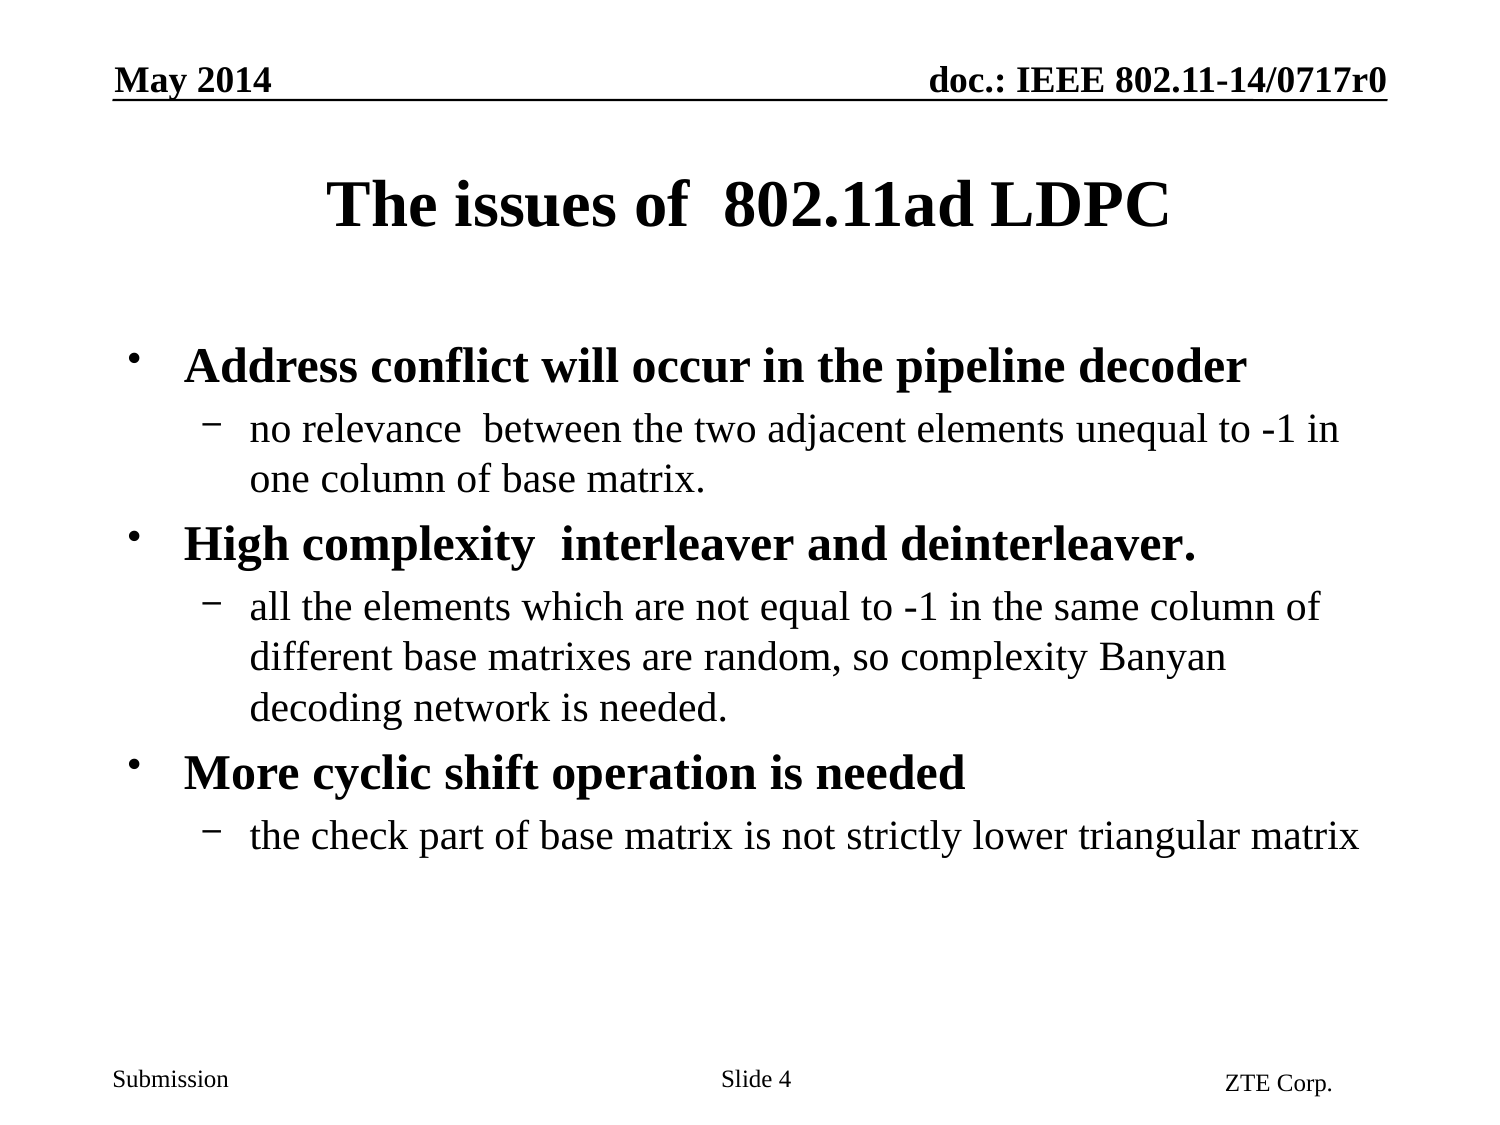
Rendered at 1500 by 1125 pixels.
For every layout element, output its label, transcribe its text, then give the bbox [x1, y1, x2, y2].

slide_number Slide 4 [712, 1062, 800, 1093]
title The issues of 802.11ad LDPC [112, 112, 1388, 288]
list Address conflict will occur in the pipeline decoder no relevance between the two adjacent elements unequal to -1 in one column of base matrix. High complexity interleaver and deinterleaver. all the elements which are not equal to -1 in the same column of different base matrixes are random, so complexity Banyan decoding network is needed. More cyclic shift operation is needed the check part of base matrix is not strictly lower triangular matrix [112, 324, 1388, 1001]
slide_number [114, 54, 274, 100]
footer ZTE Corp. [1187, 1058, 1355, 1094]
